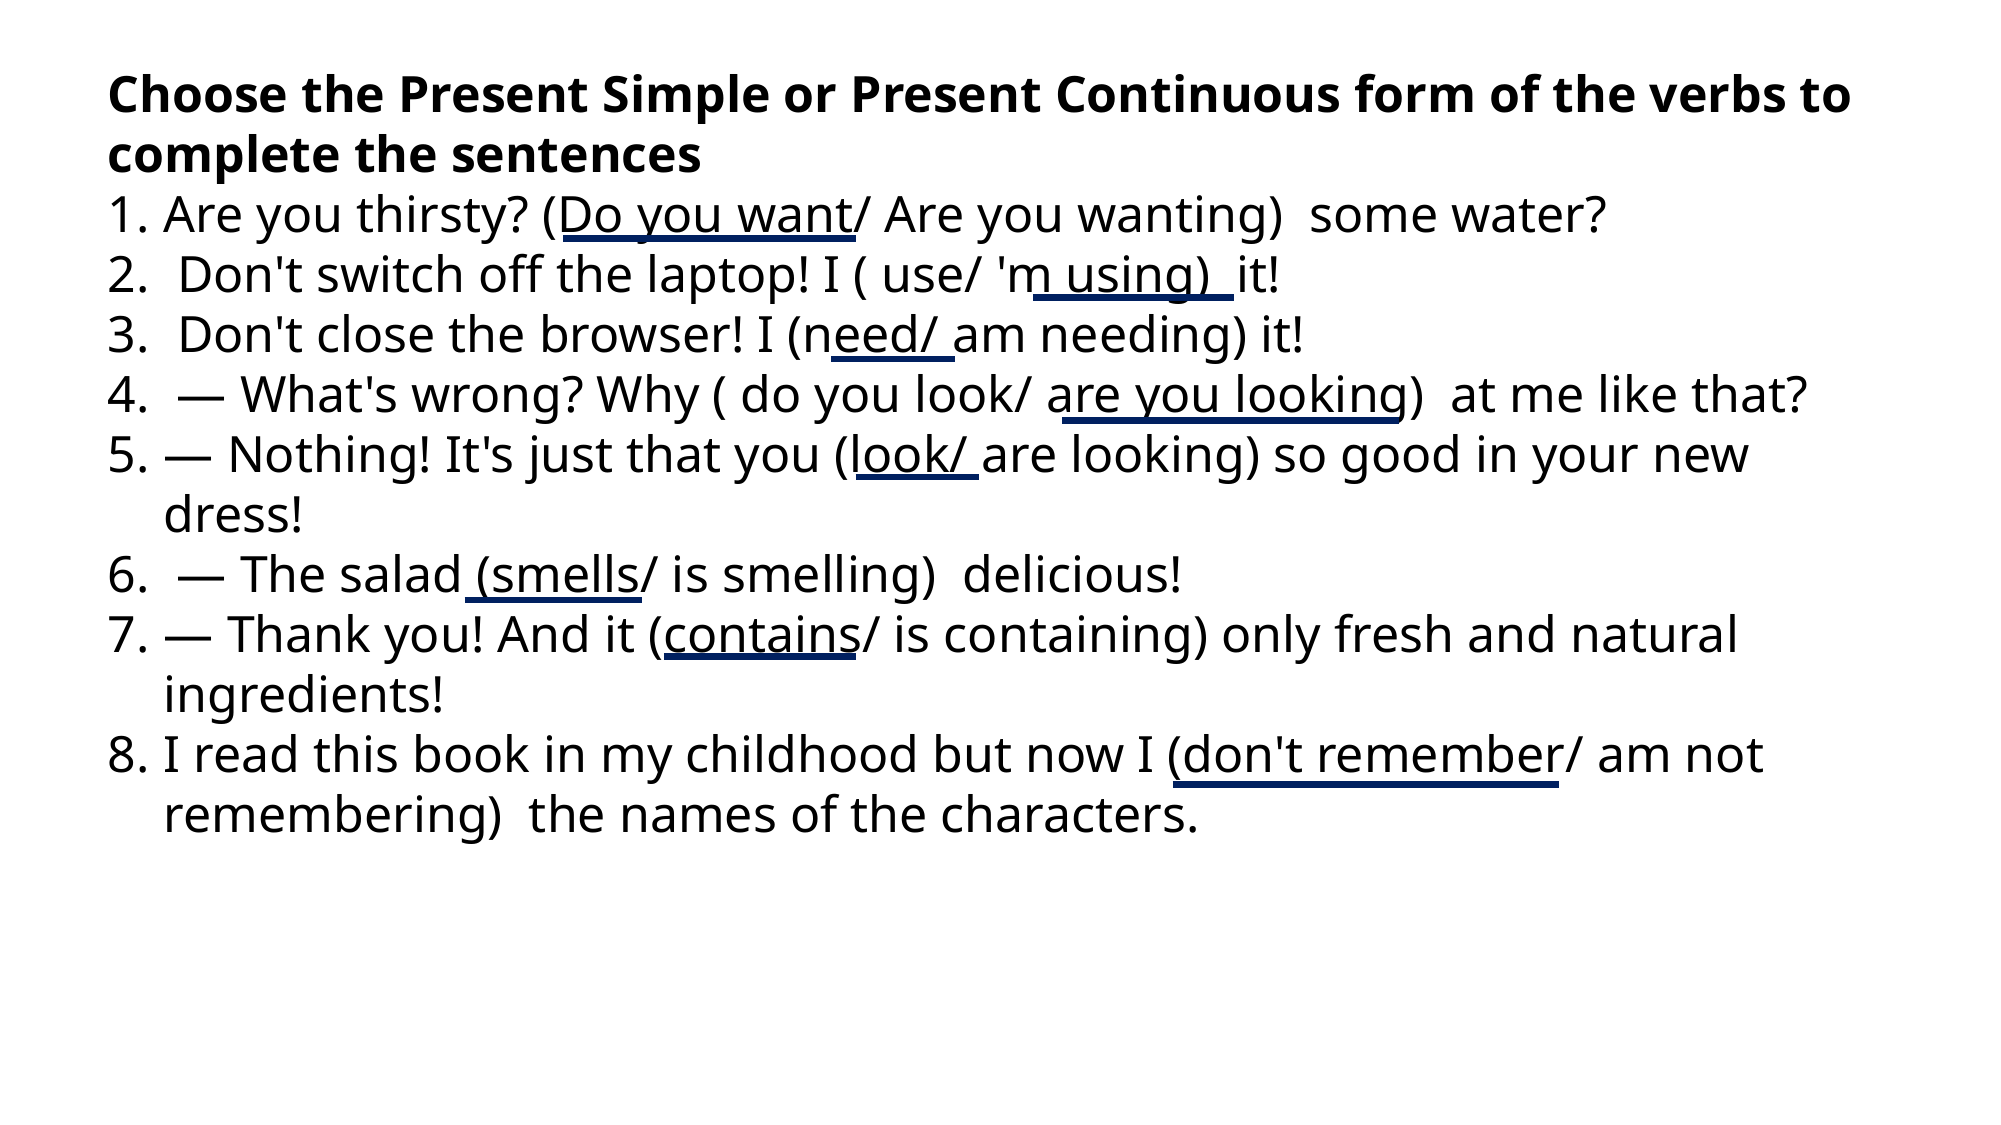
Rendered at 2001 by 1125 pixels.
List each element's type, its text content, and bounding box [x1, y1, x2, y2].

text_box Choose the Present Simple or Present Continuous form of the verbs to complete the sentences Are you thirsty? (Do you want/ Are you wanting) some water? Don't switch off the laptop! I ( use/ 'm using) it! Don't close the browser! I (need/ am needing) it! — What's wrong? Why ( do you look/ are you looking) at me like that? — Nothing! It's just that you (look/ are looking) so good in your new dress! — The salad (smells/ is smelling) delicious! — Thank you! And it (contains/ is containing) only fresh and natural ingredients! I read this book in my childhood but now I (don't remember/ am not remembering) the names of the characters. [92, 54, 1908, 850]
